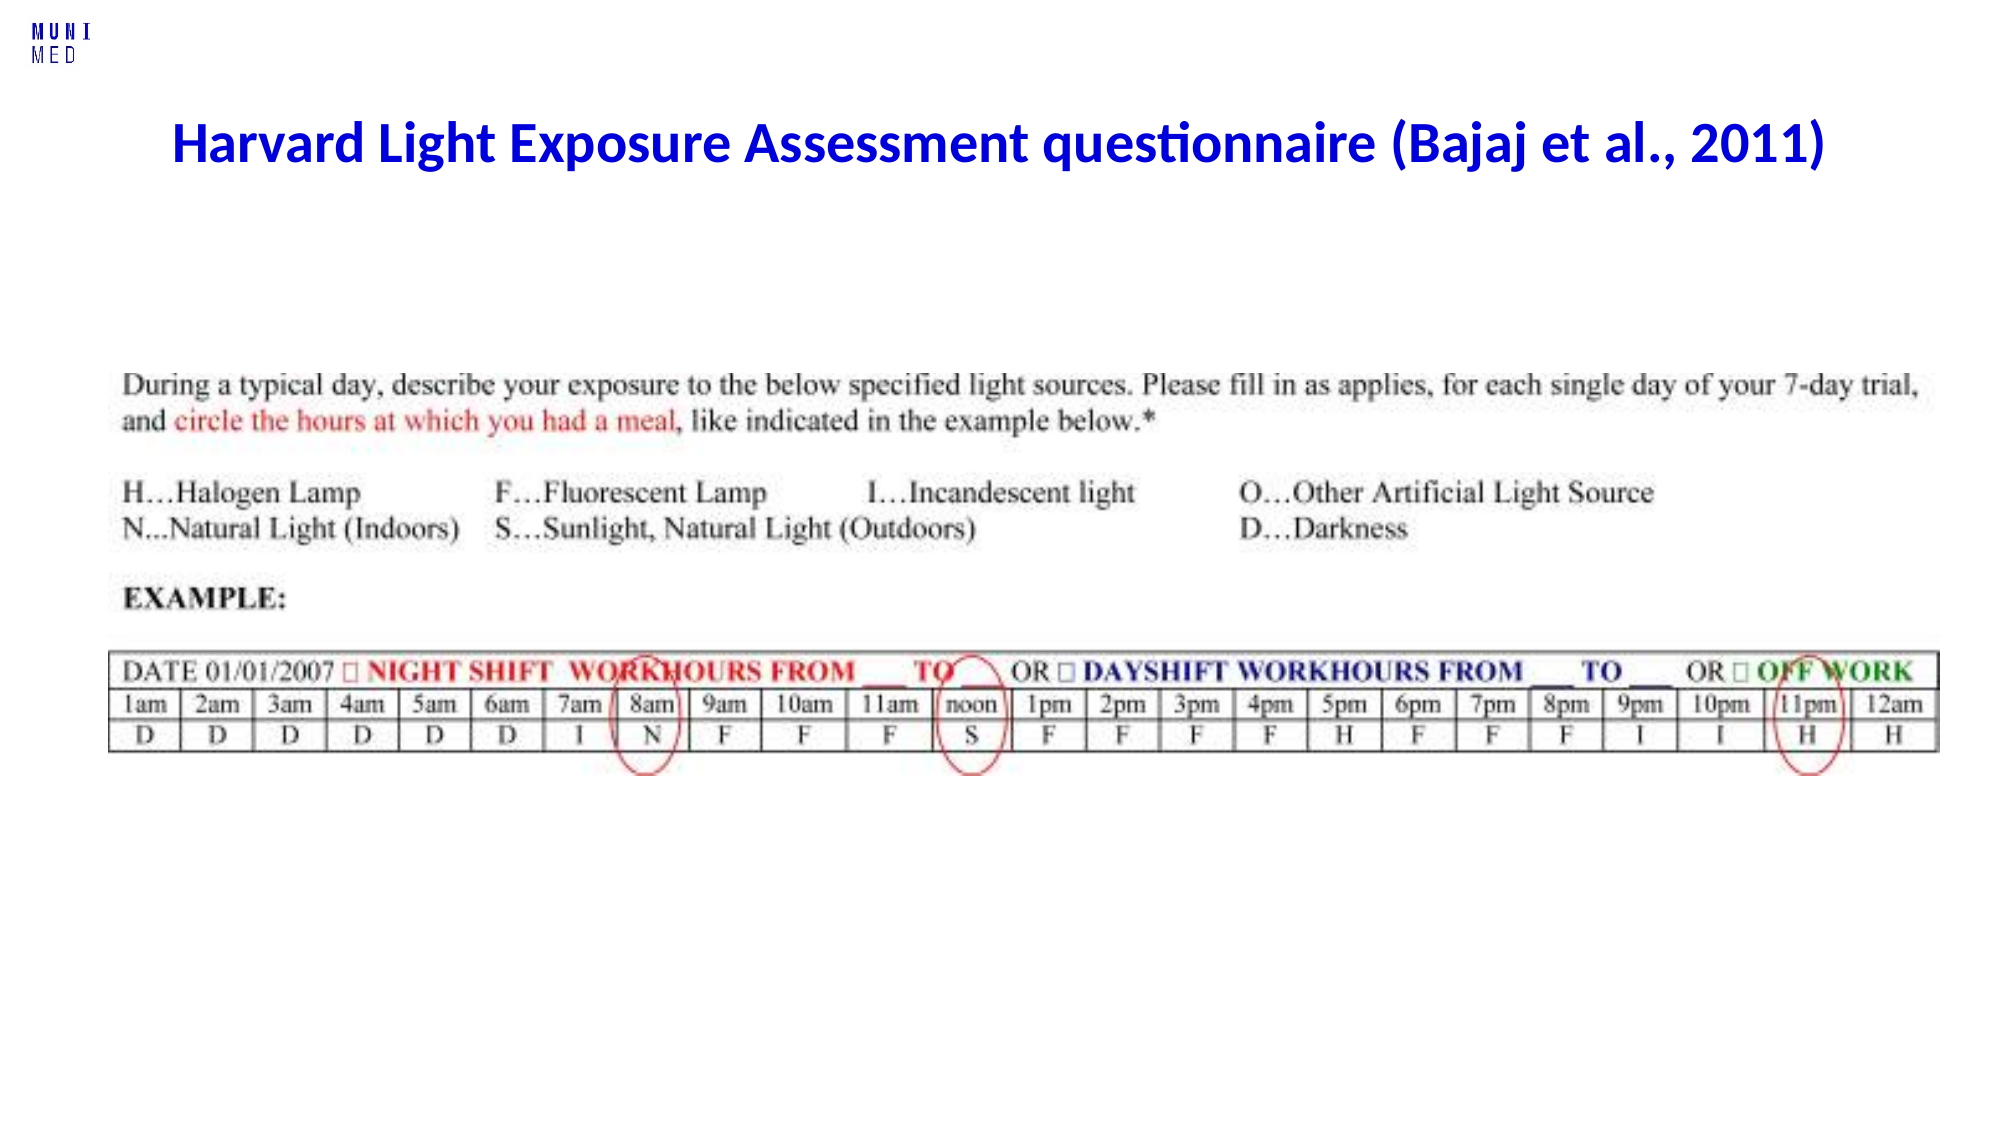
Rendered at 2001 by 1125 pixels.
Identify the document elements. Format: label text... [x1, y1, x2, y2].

picture [22, 12, 100, 73]
title Harvard Light Exposure Assessment questionnaire (Bajaj et al., 2011) [99, 45, 1900, 233]
picture [108, 373, 1940, 776]
